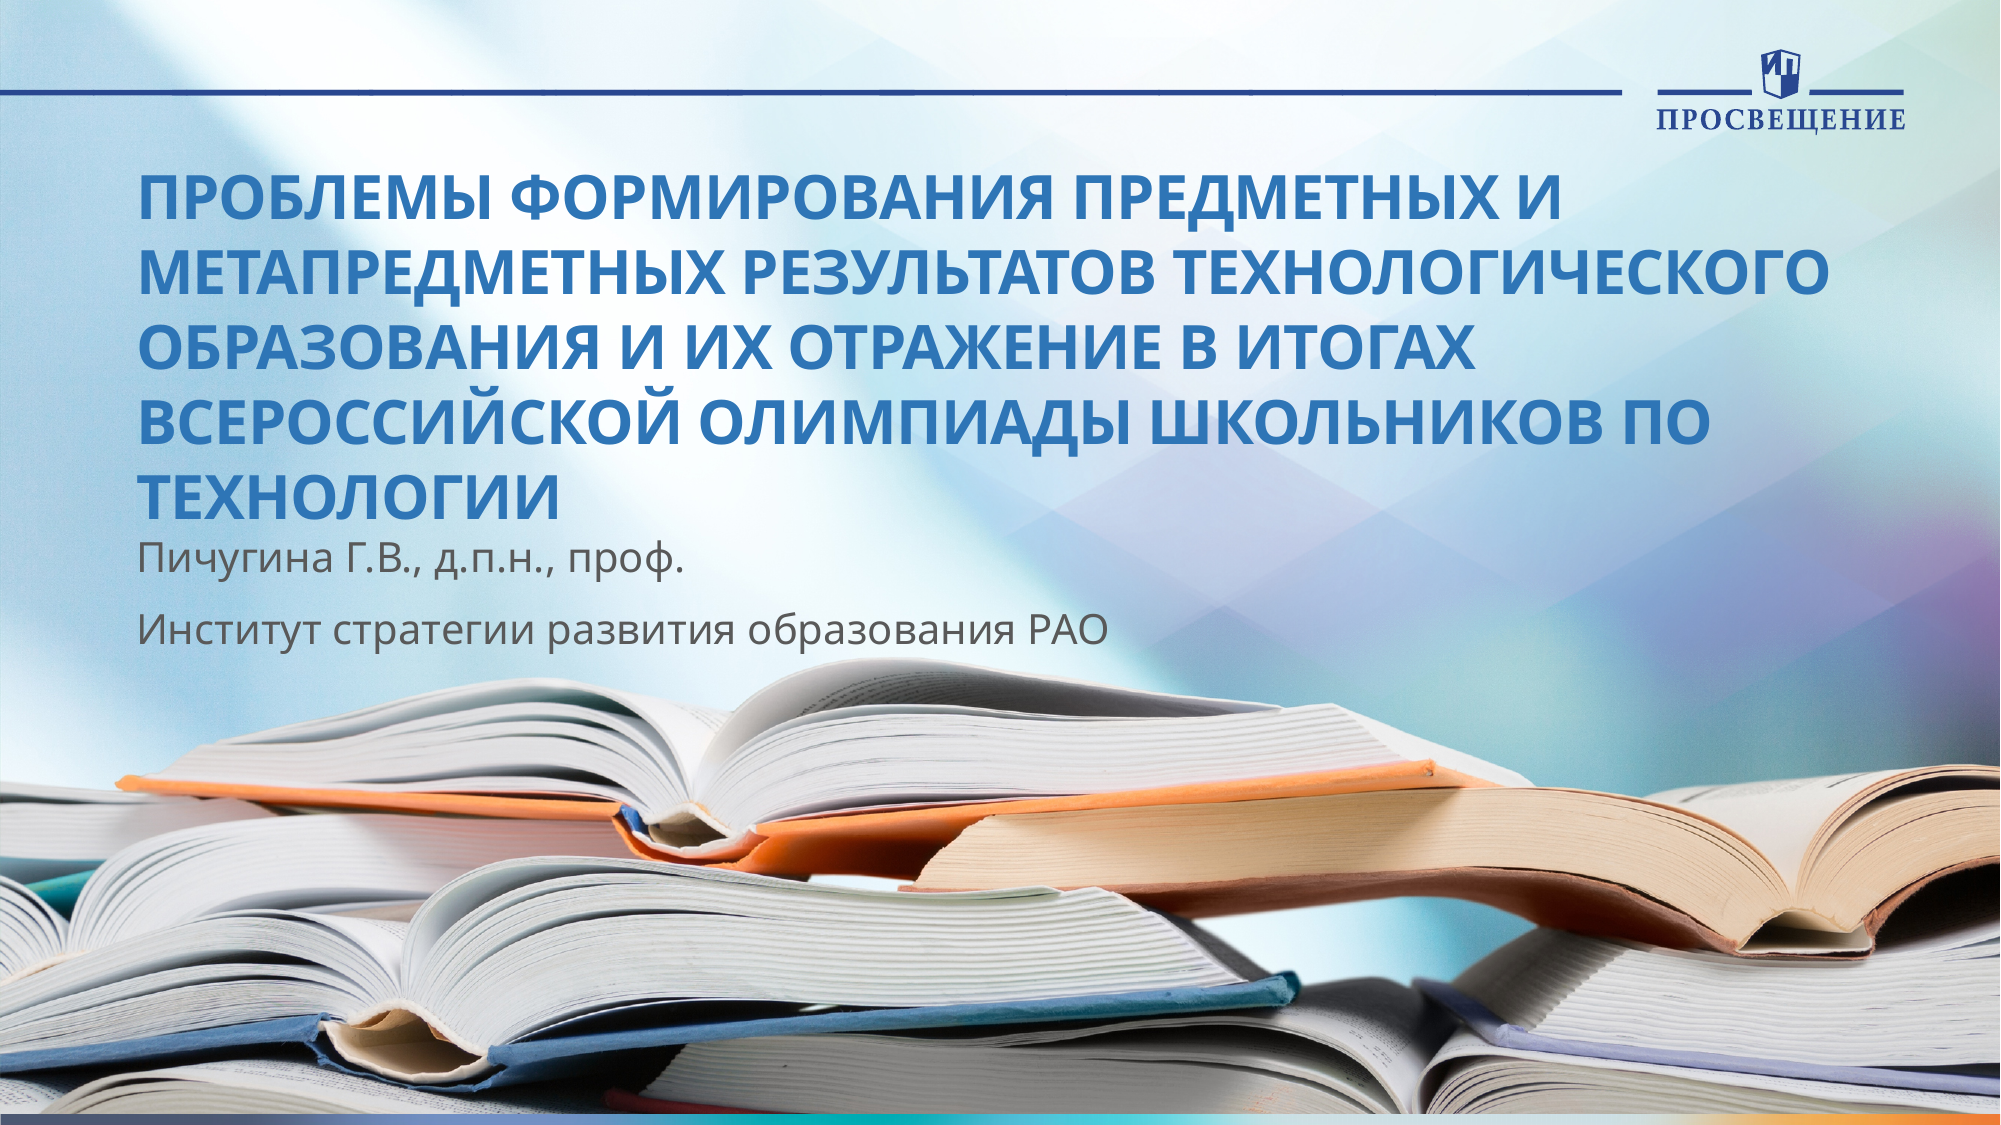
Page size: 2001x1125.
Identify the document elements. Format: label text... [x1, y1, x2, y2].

subtitle Пичугина Г.В., д.п.н., проф. Институт стратегии развития образования РАО [120, 524, 1621, 847]
title ПРОБЛЕМЫ ФОРМИРОВАНИЯ ПРЕДМЕТНЫХ И МЕТАПРЕДМЕТНЫХ РЕЗУЛЬТАТОВ ТЕХНОЛОГИЧЕСКОГО ОБРАЗОВАНИЯ И ИХ ОТРАЖЕНИЕ В ИТОГАХ ВСЕРОССИЙСКОЙ ОЛИМПИАДЫ ШКОЛЬНИКОВ ПО ТЕХНОЛОГИИ [120, 151, 1966, 543]
picture [0, 0, 2001, 1125]
